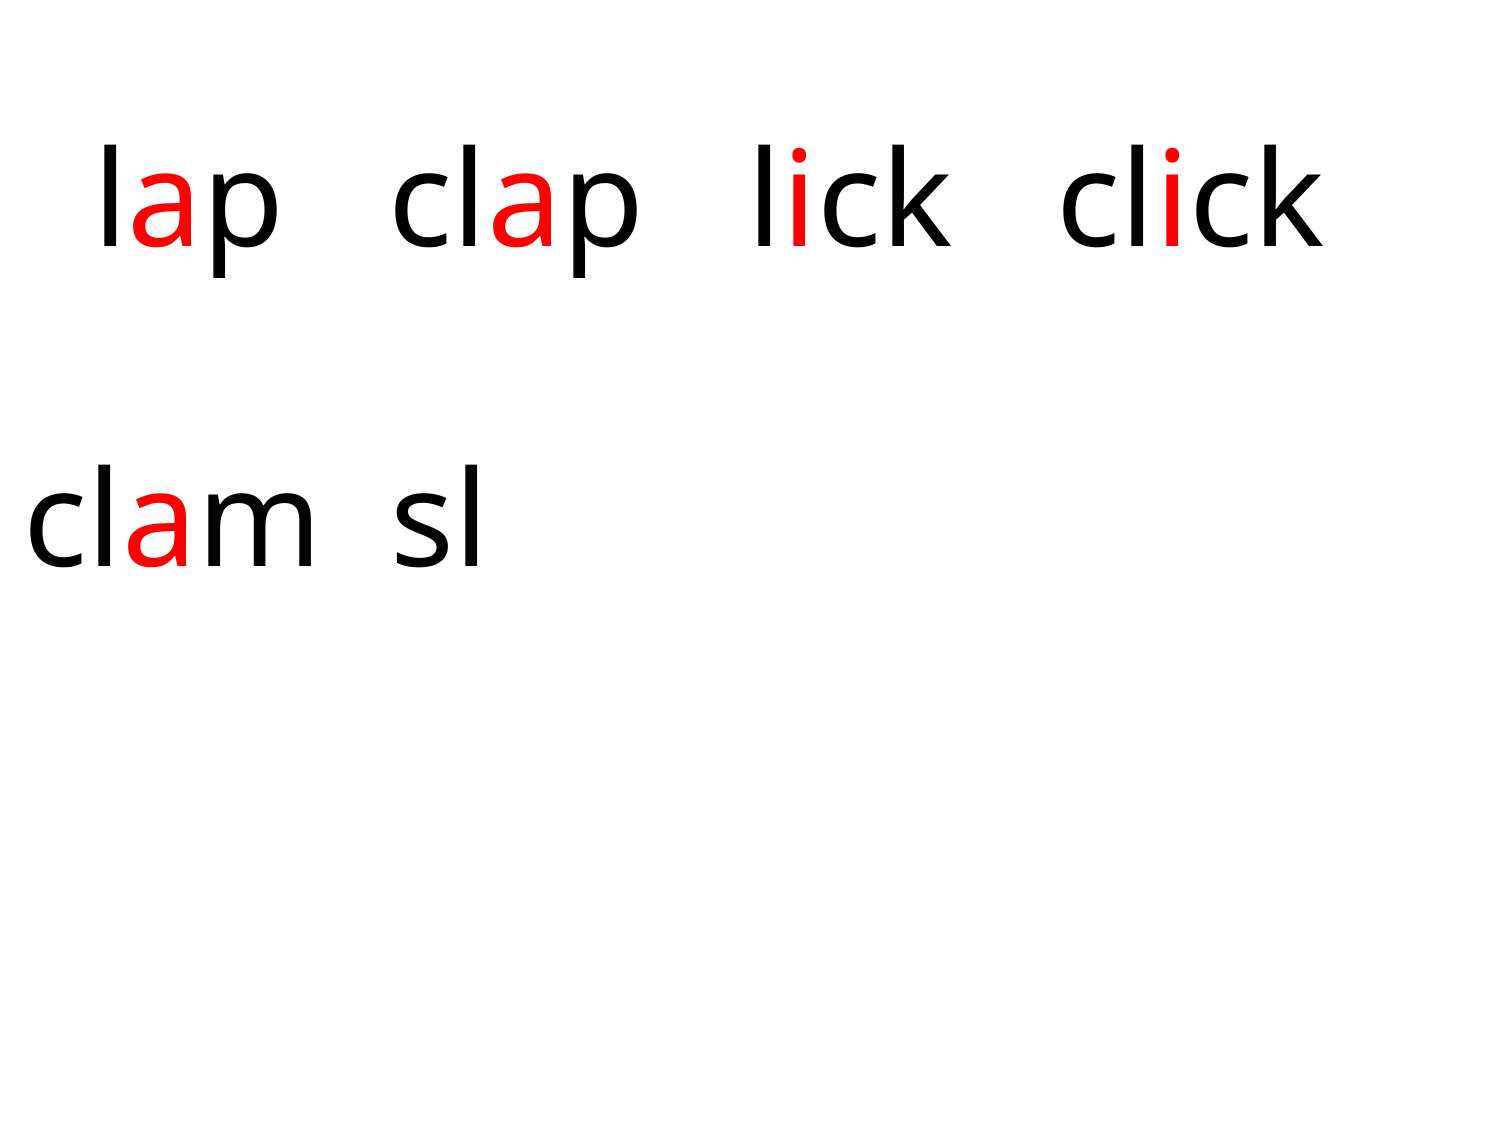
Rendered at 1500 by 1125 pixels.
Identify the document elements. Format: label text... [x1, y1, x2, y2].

text_box lap clap lick click clam sl [9, 106, 1487, 601]
